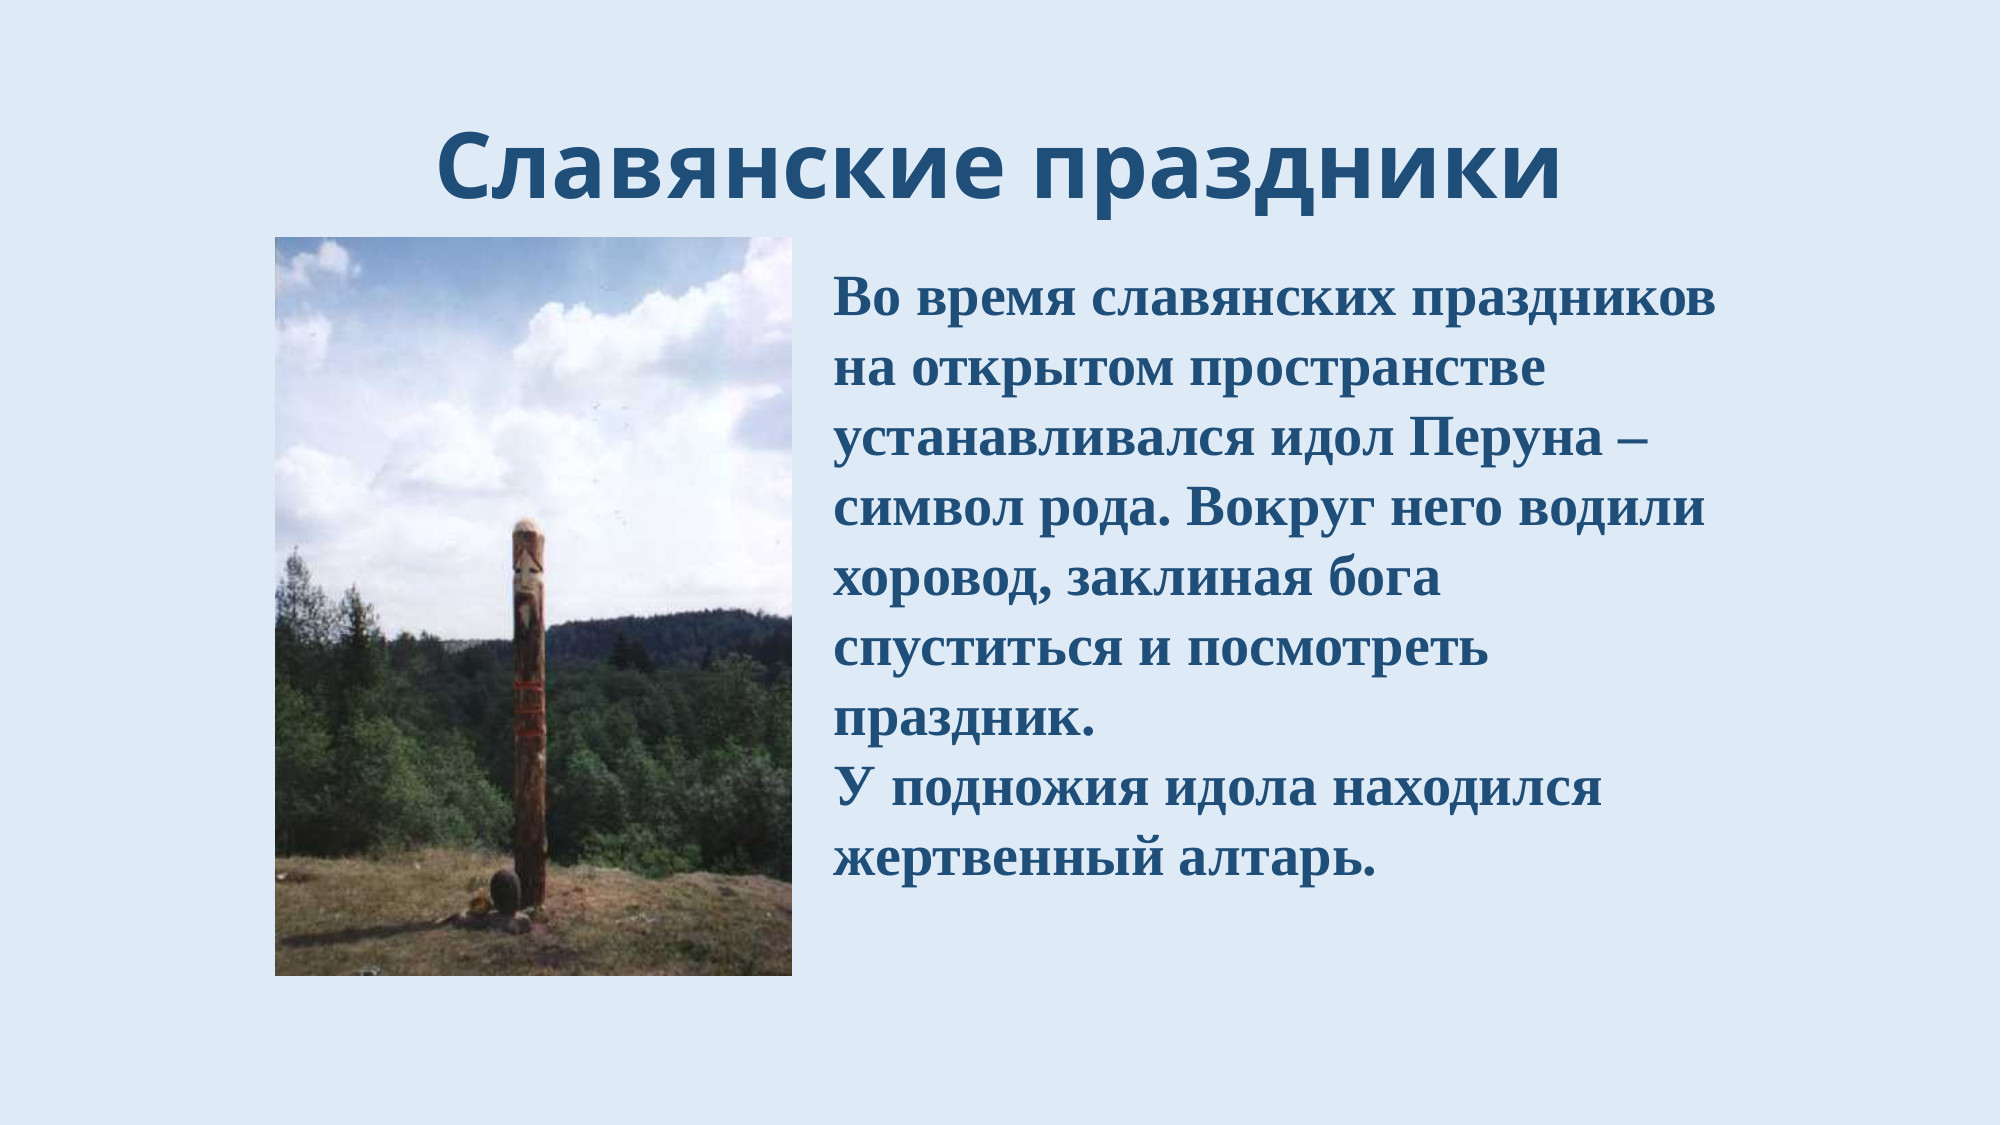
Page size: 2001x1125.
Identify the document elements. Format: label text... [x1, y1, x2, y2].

text_box Во время славянских праздников на открытом пространстве устанавливался идол Перуна – символ рода. Вокруг него водили хоровод, заклиная бога спуститься и посмотреть праздник. У подножия идола находился жертвенный алтарь. [818, 249, 1748, 965]
title Славянские праздники [137, 59, 1863, 278]
picture [274, 237, 792, 976]
